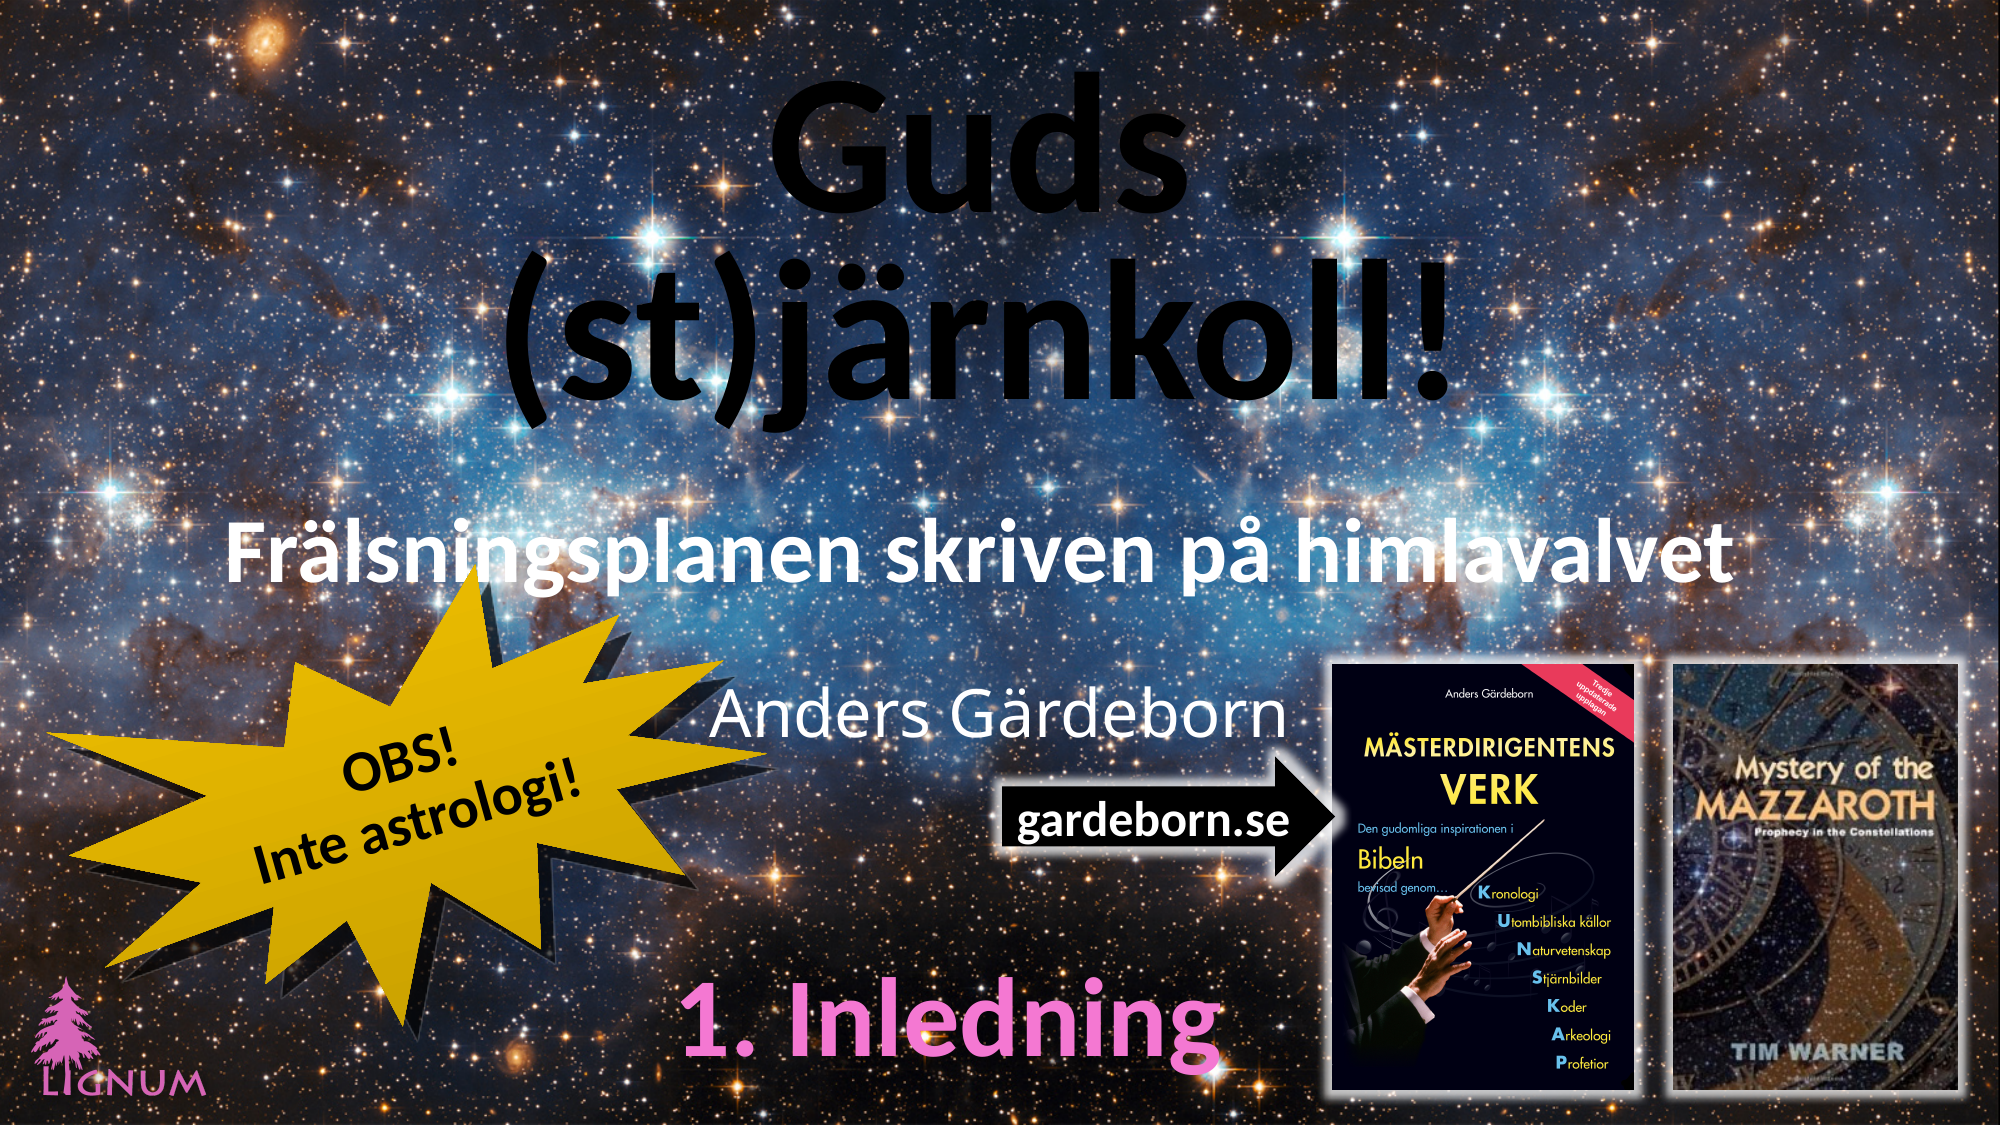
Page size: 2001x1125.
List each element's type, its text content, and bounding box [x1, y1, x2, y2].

text_box OBS! Inte astrologi! [46, 564, 767, 1027]
title 1. Inledning [576, 932, 1318, 1090]
picture [0, 0, 1999, 1125]
text_box gardeborn.se [1002, 756, 1327, 877]
